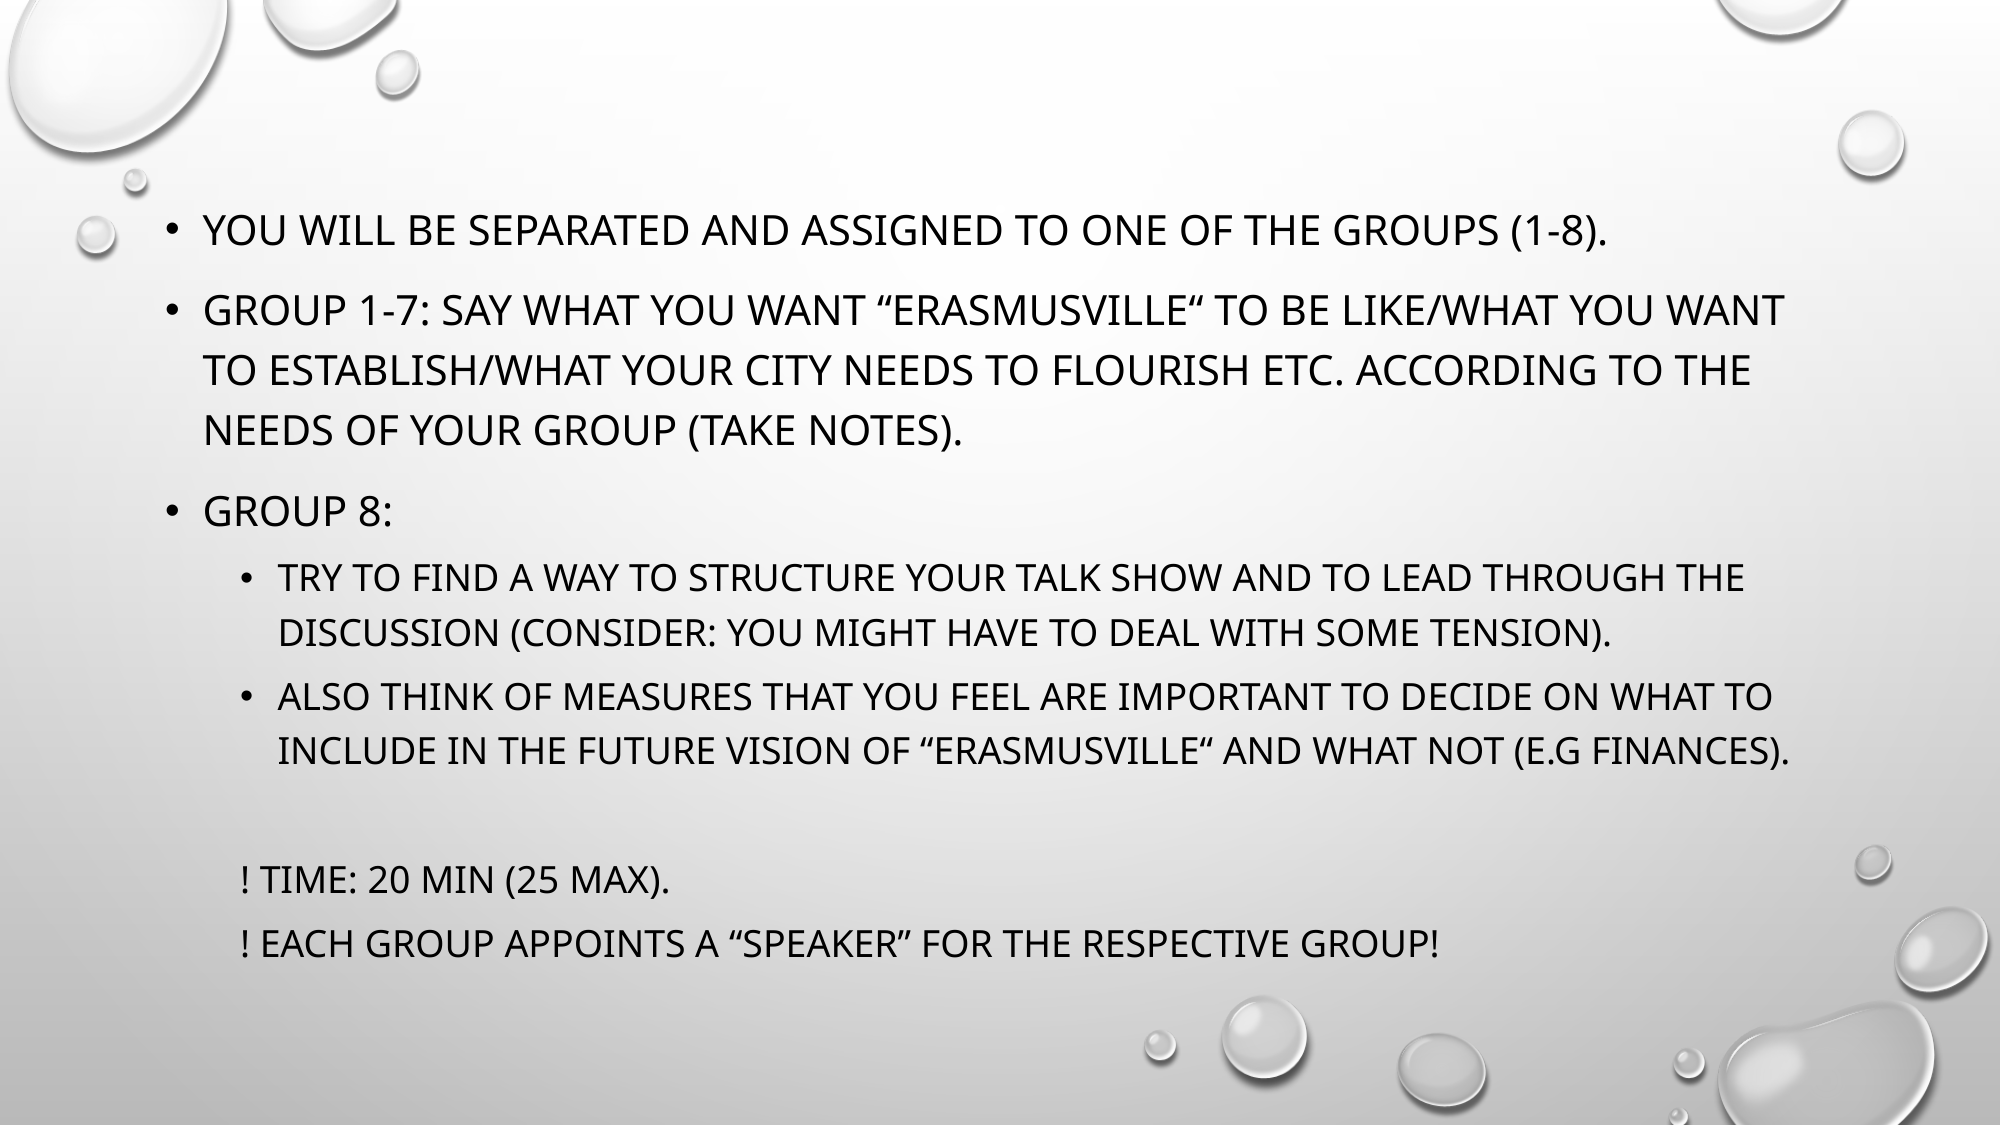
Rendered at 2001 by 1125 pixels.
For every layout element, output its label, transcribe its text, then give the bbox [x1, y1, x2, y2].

picture [0, 0, 2000, 1125]
list You will be separated and assigned to one of the groups (1-8). Group 1-7: Say what you want “Erasmusville“ to be like/what you want to establish/what your city needs to flourish etc. according to the needs of your group (Take notes). Group 8: try to find a way to structure your talk show and to lead through the discussion (Consider: you might have to deal with some tension). Also think of measures that you feel are important to decide on what to include in the future vision of “Erasmusville“ and what not (e.g Finances). ! Time: 20 min (25 max). ! Each group appoints a “speaker” for the respective group! [149, 185, 1850, 976]
